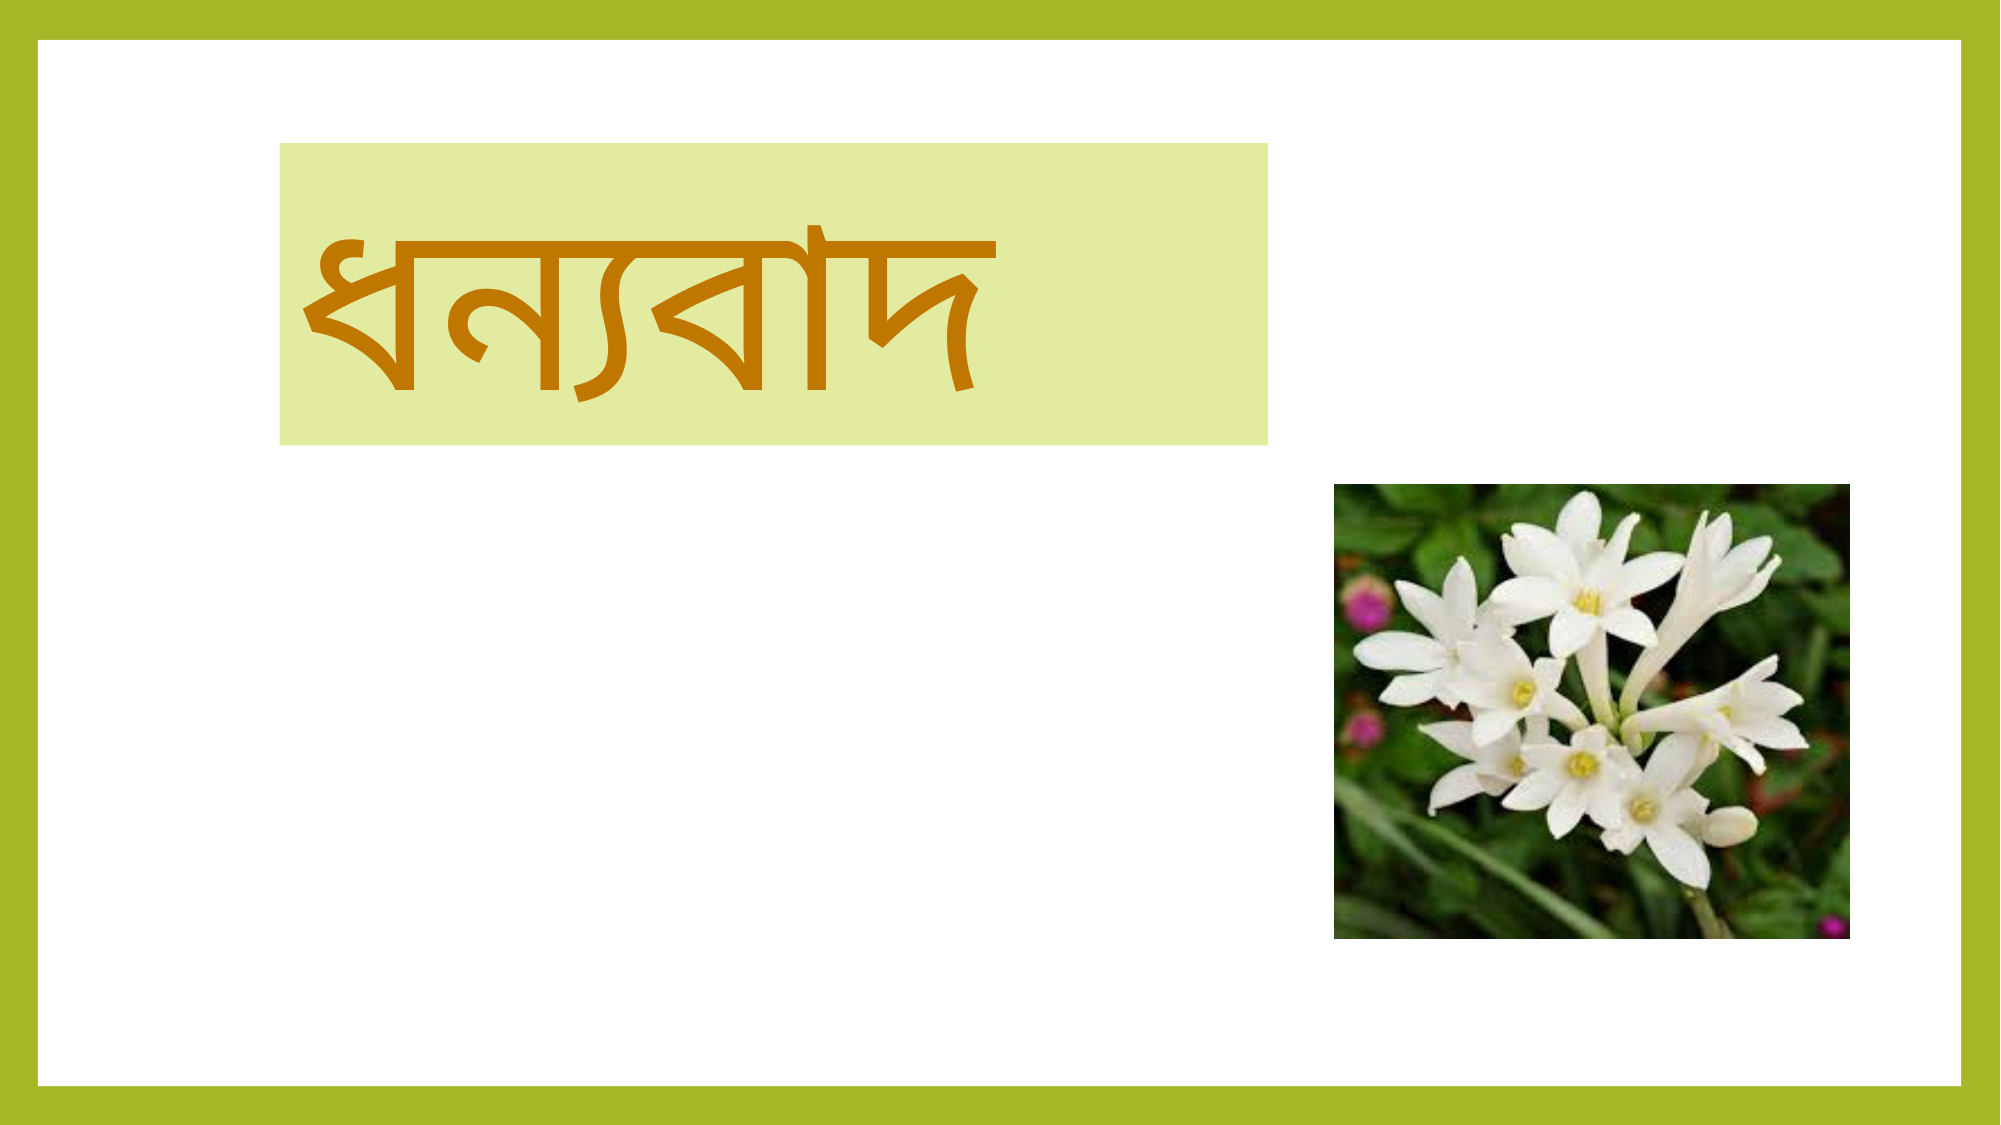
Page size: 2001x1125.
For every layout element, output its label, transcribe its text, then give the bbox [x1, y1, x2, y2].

text_box ধন্যবাদ [279, 143, 1269, 446]
picture [1333, 483, 1850, 940]
